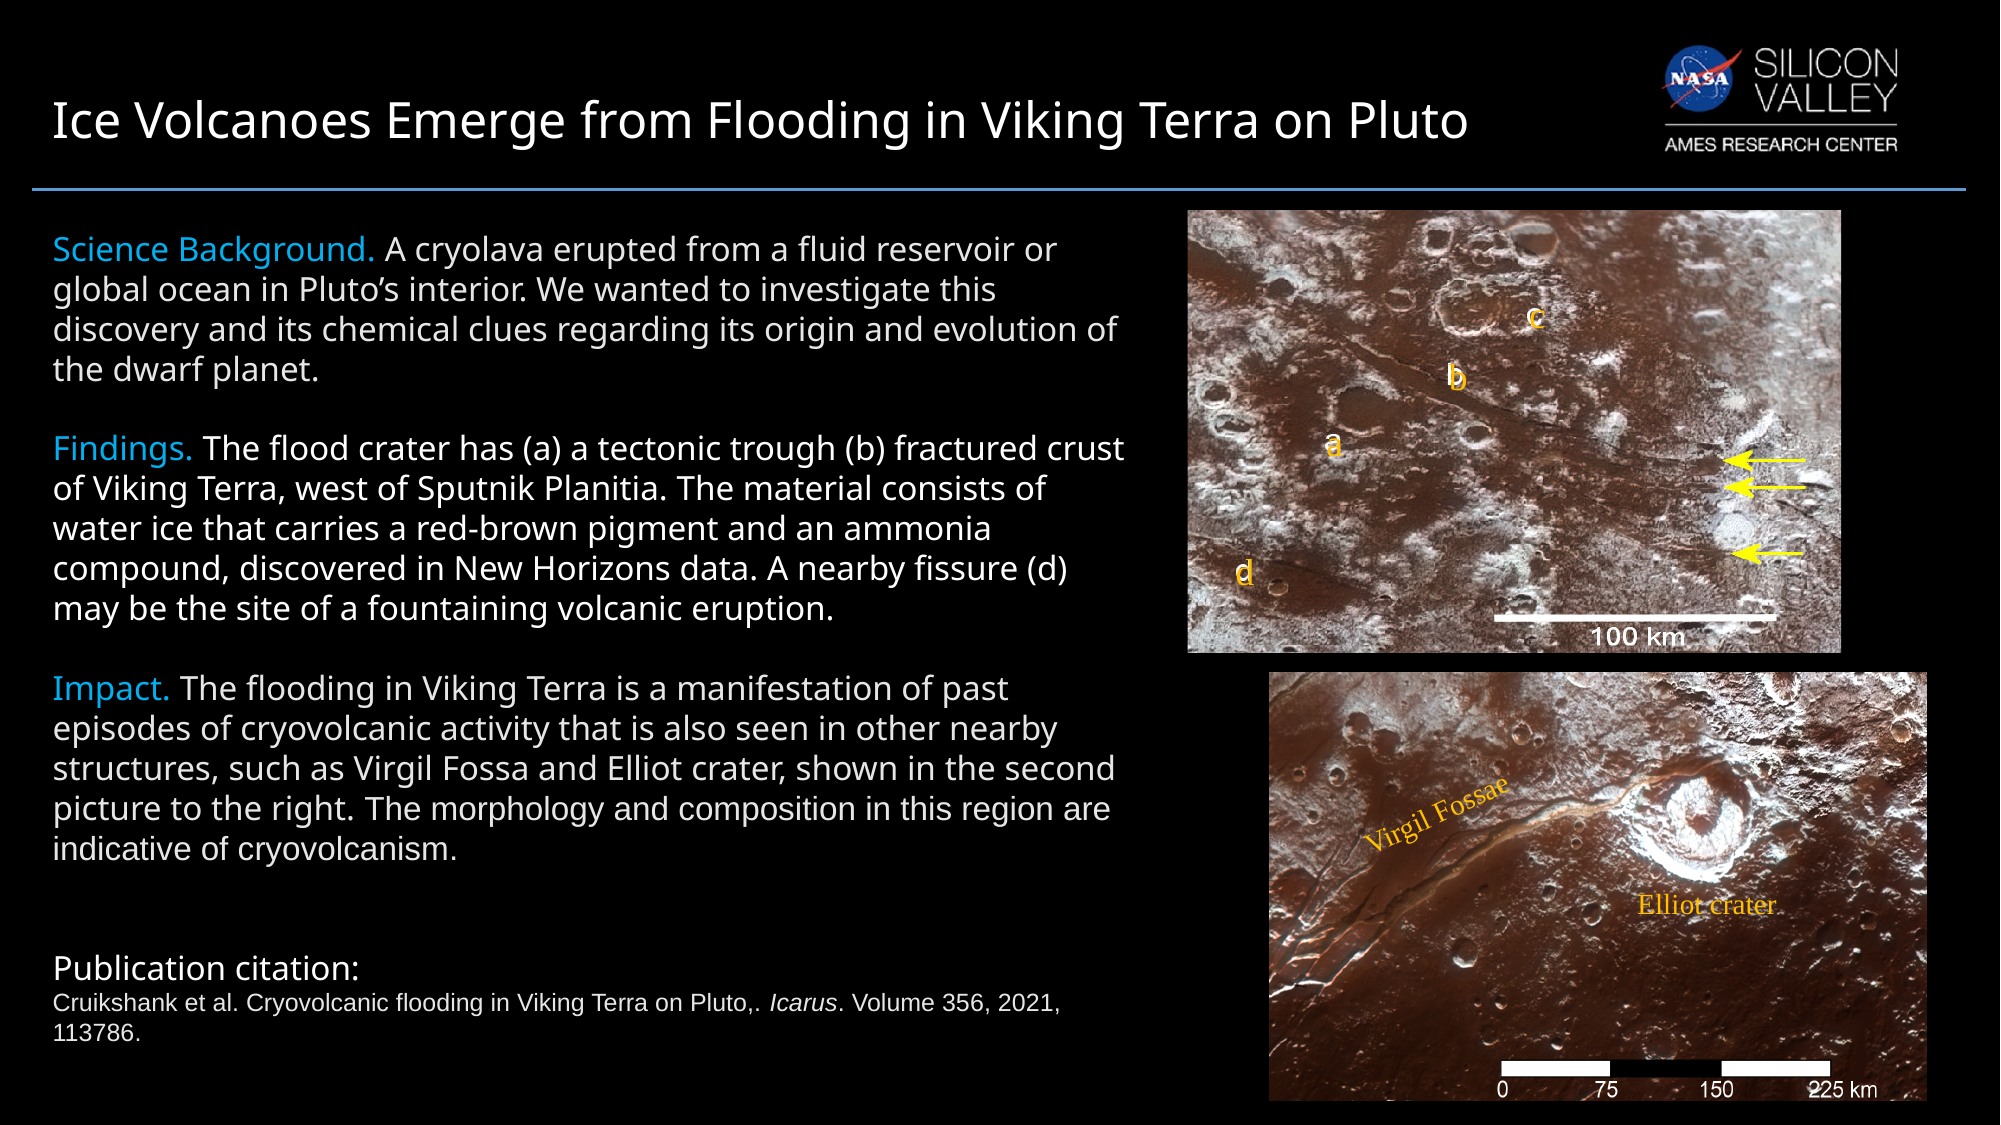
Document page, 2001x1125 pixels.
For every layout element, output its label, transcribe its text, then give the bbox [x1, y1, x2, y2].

picture [1639, 35, 1927, 159]
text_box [1187, 210, 1842, 653]
text_box Ice Volcanoes Emerge from Flooding in Viking Terra on Pluto [37, 80, 1585, 156]
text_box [1269, 673, 1927, 1101]
text_box Science Background. A cryolava erupted from a fluid reservoir or global ocean in Pluto’s interior. We wanted to investigate this discovery and its chemical clues regarding its origin and evolution of the dwarf planet. Findings. The flood crater has (a) a tectonic trough (b) fractured crust of Viking Terra, west of Sputnik Planitia. The material consists of water ice that carries a red-brown pigment and an ammonia compound, discovered in New Horizons data. A nearby fissure (d) may be the site of a fountaining volcanic eruption. Impact. The flooding in Viking Terra is a manifestation of past episodes of cryovolcanic activity that is also seen in other nearby structures, such as Virgil Fossa and Elliot crater, shown in the second picture to the right. The morphology and composition in this region are indicative of cryovolcanism. Publication citation: Cruikshank et al. Cryovolcanic flooding in Viking Terra on Pluto,. Icarus. Volume 356, 2021, 113786. [37, 220, 1153, 1054]
